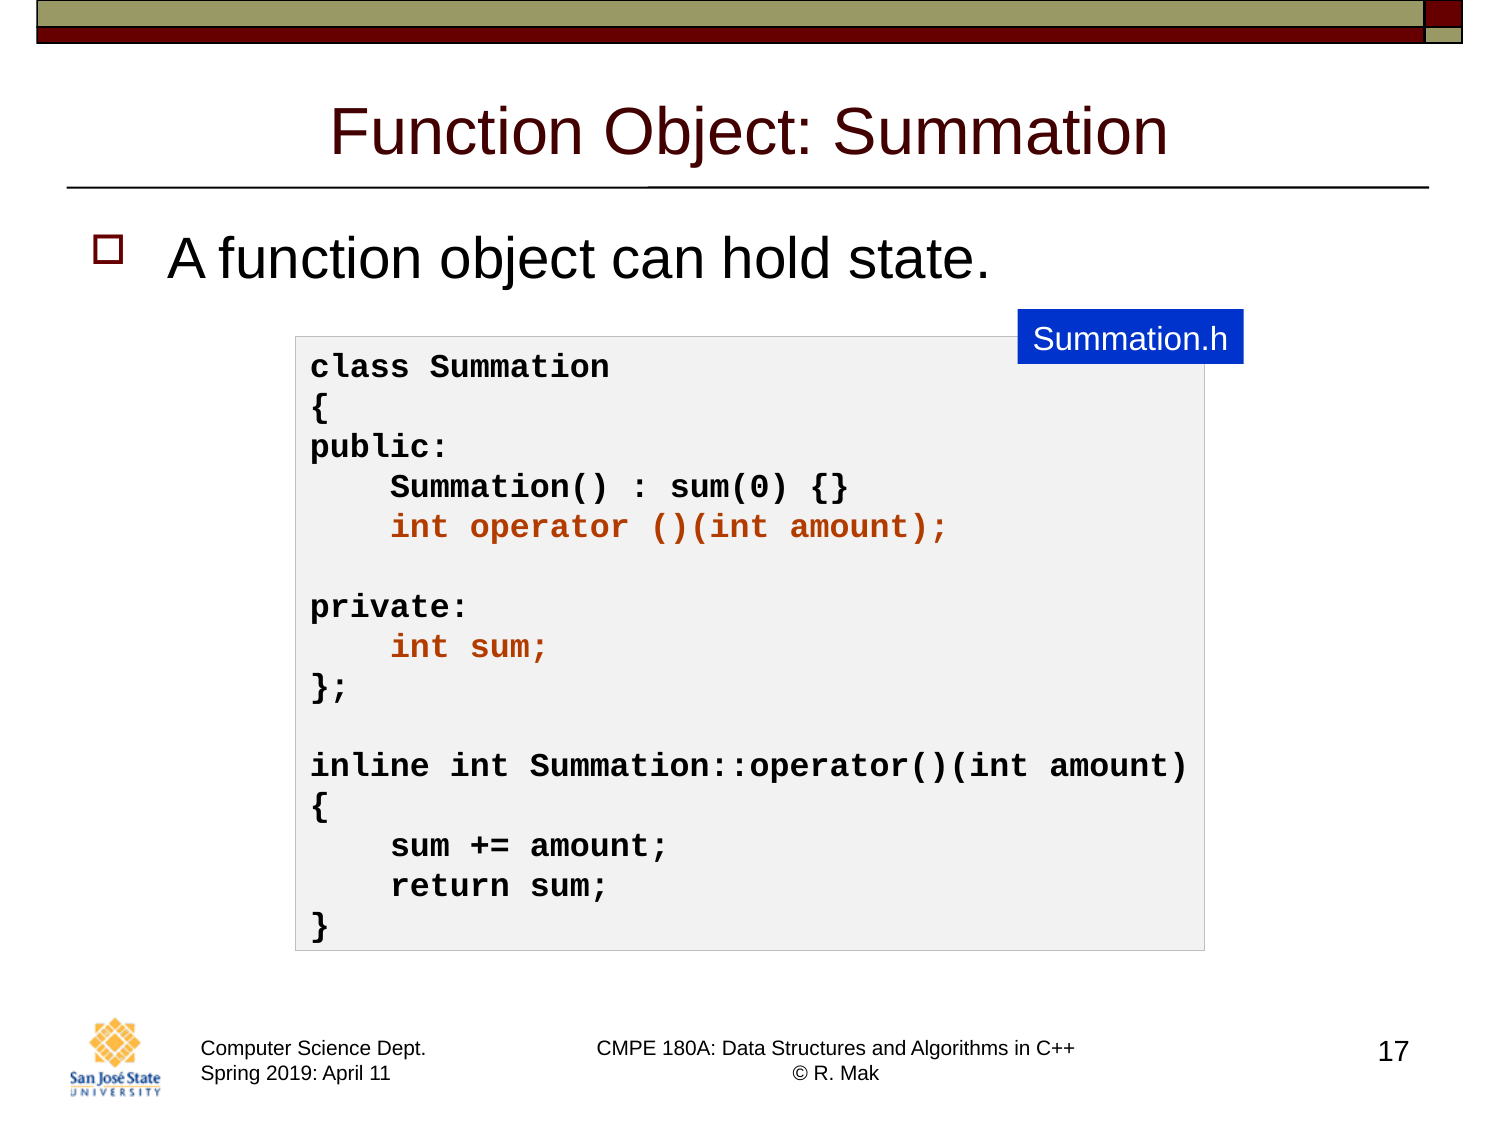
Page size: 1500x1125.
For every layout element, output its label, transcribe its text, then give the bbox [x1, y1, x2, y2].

text_box class Summation { public: Summation() : sum(0) {} int operator ()(int amount); private: int sum; }; inline int Summation::operator()(int amount) { sum += amount; return sum; } [295, 336, 1205, 951]
title Function Object: Summation [75, 67, 1425, 175]
list A function object can hold state. [75, 212, 1425, 288]
text_box Summation.h [1017, 309, 1244, 364]
picture [60, 1012, 166, 1112]
slide_number 17 [1112, 1025, 1425, 1100]
